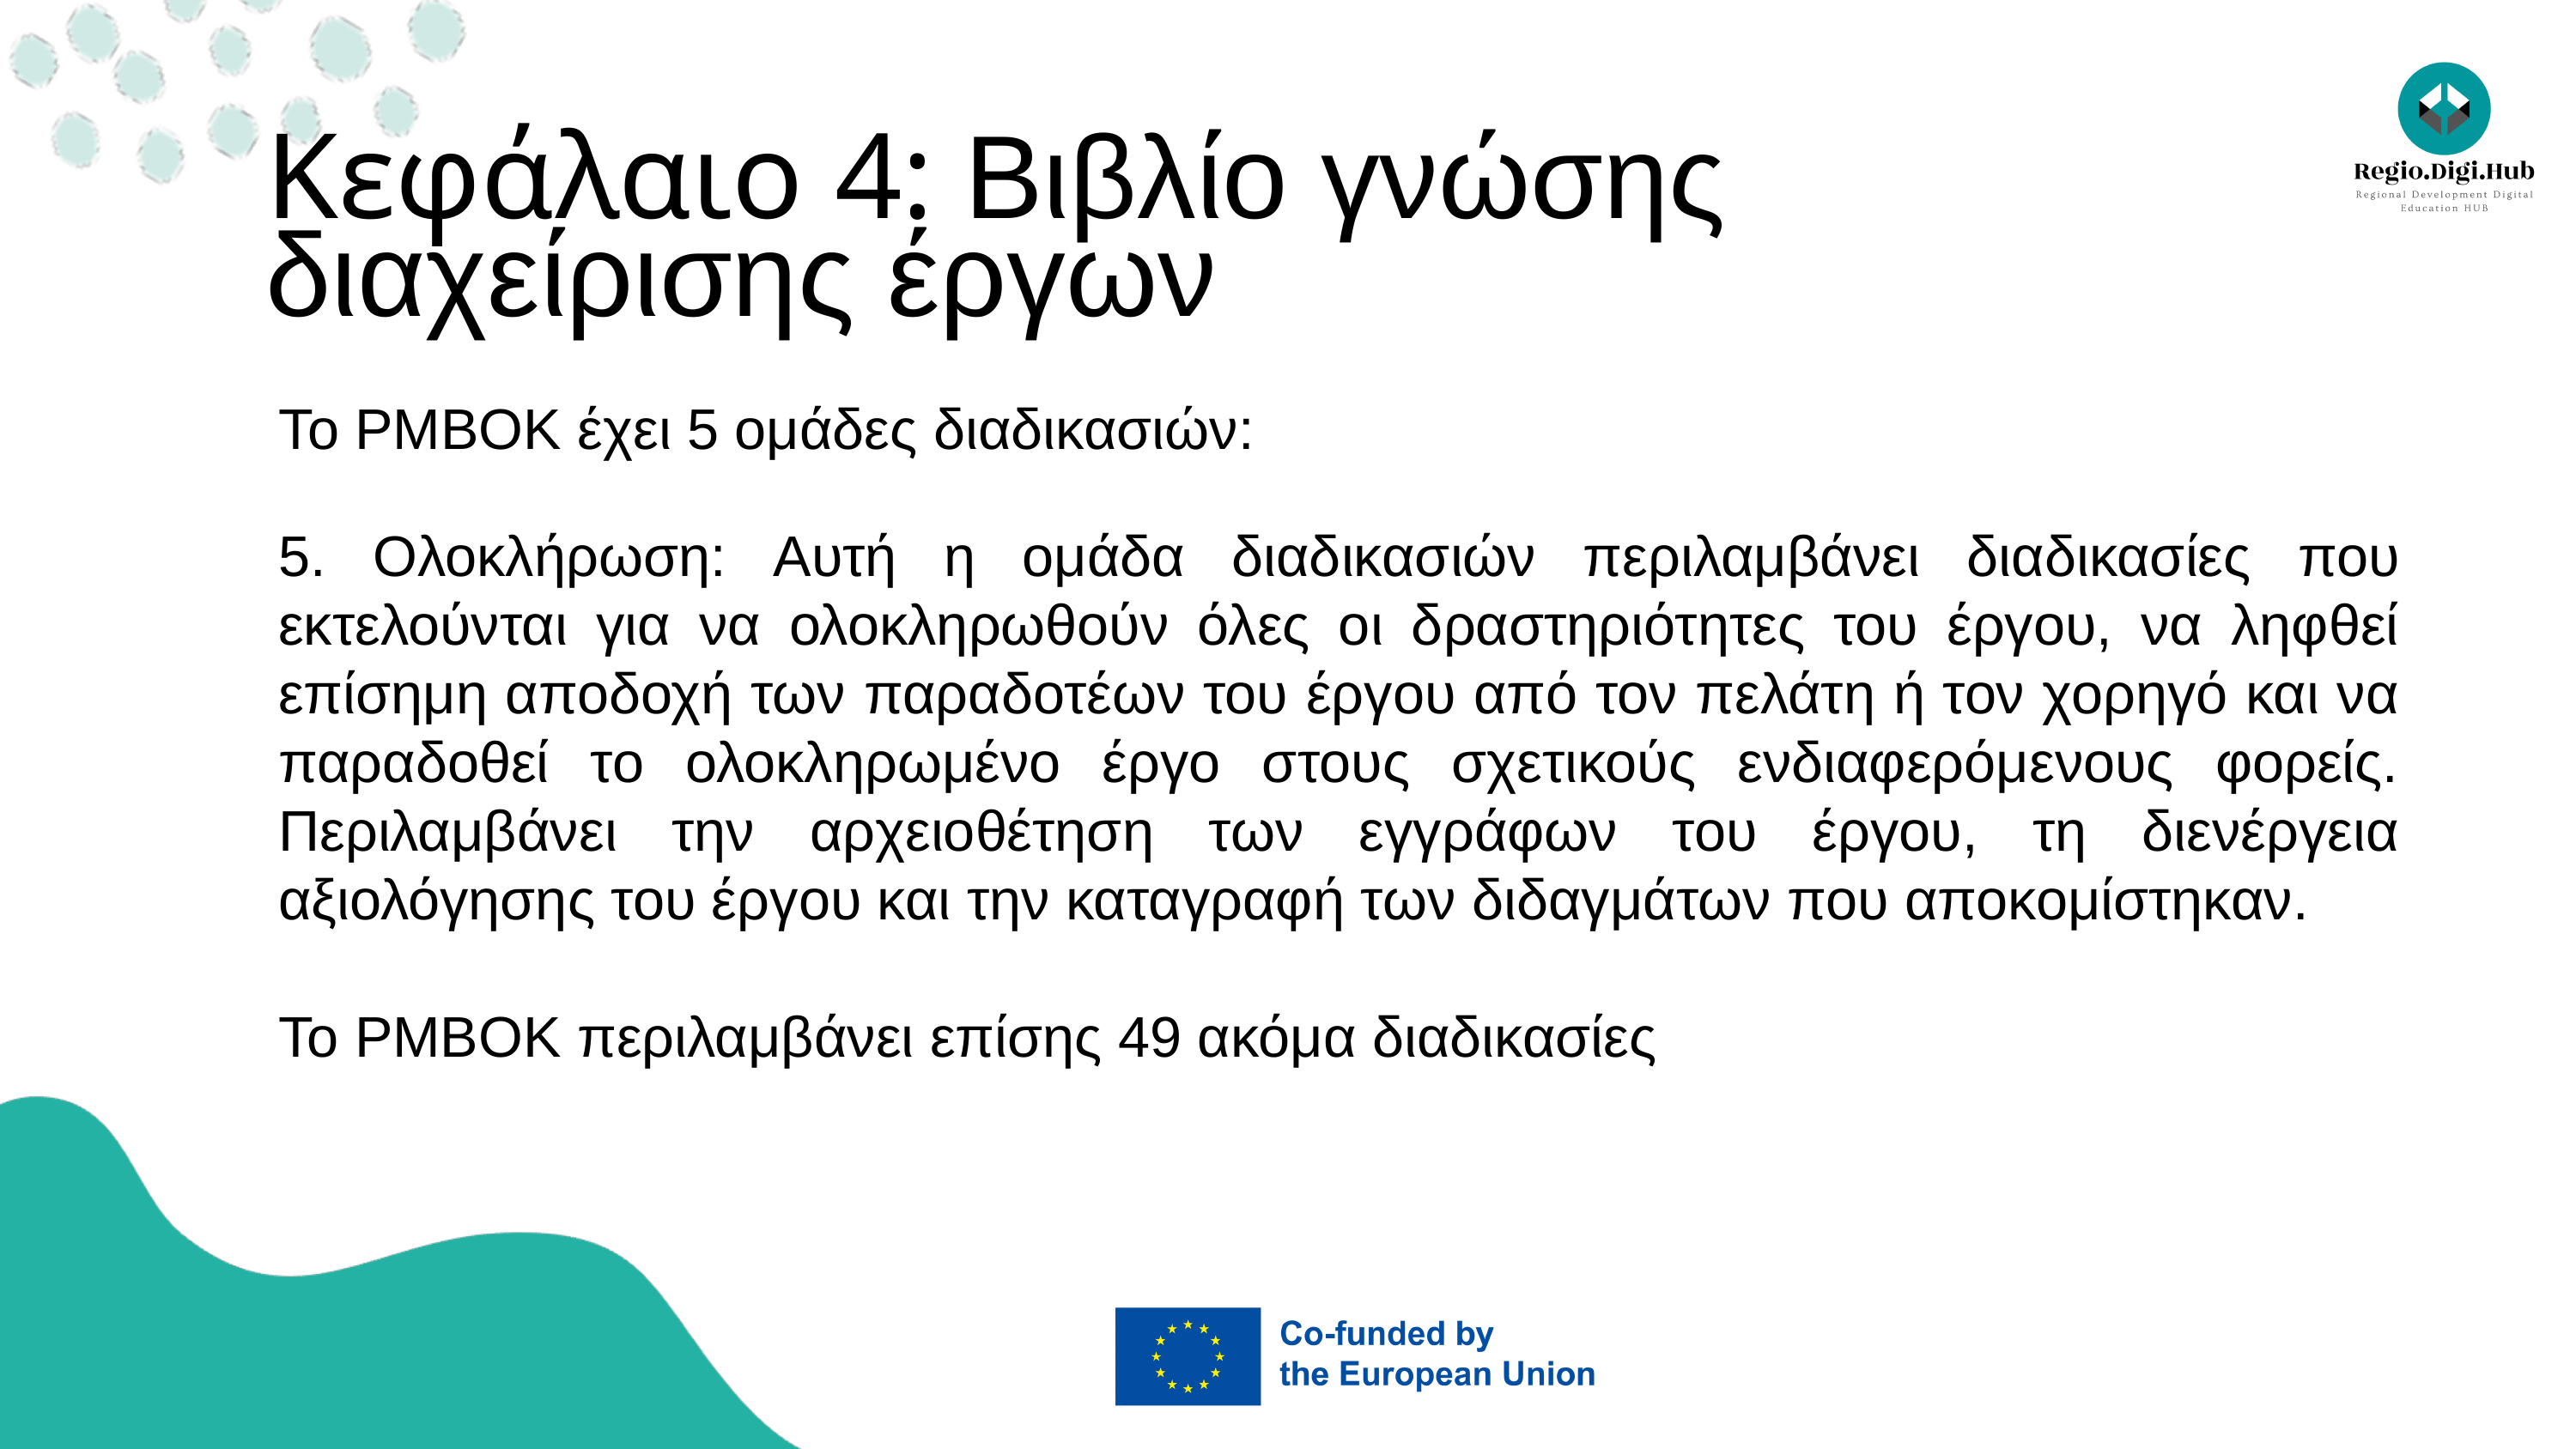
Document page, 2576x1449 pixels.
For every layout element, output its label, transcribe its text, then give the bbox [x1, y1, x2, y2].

picture [0, 994, 1631, 1449]
text_box 5. Ολοκλήρωση: Αυτή η ομάδα διαδικασιών περιλαμβάνει διαδικασίες που εκτελούνται για να ολοκληρωθούν όλες οι δραστηριότητες του έργου, να ληφθεί επίσημη αποδοχή των παραδοτέων του έργου από τον πελάτη ή τον χορηγό και να παραδοθεί το ολοκληρωμένο έργο στους σχετικούς ενδιαφερόμενους φορείς. Περιλαμβάνει την αρχειοθέτηση των εγγράφων του έργου, τη διενέργεια αξιολόγησης του έργου και την καταγραφή των διδαγμάτων που αποκομίστηκαν. Το PMBOK περιλαμβάνει επίσης 49 ακόμα διαδικασίες [265, 512, 2414, 1076]
text_box Το PMBOK έχει 5 ομάδες διαδικασιών: [278, 391, 2462, 461]
text_box Κεφάλαιο 4: Βιβλίο γνώσης διαχείρισης έργων [265, 144, 2268, 340]
picture [0, 0, 489, 306]
picture [2312, 0, 2576, 264]
